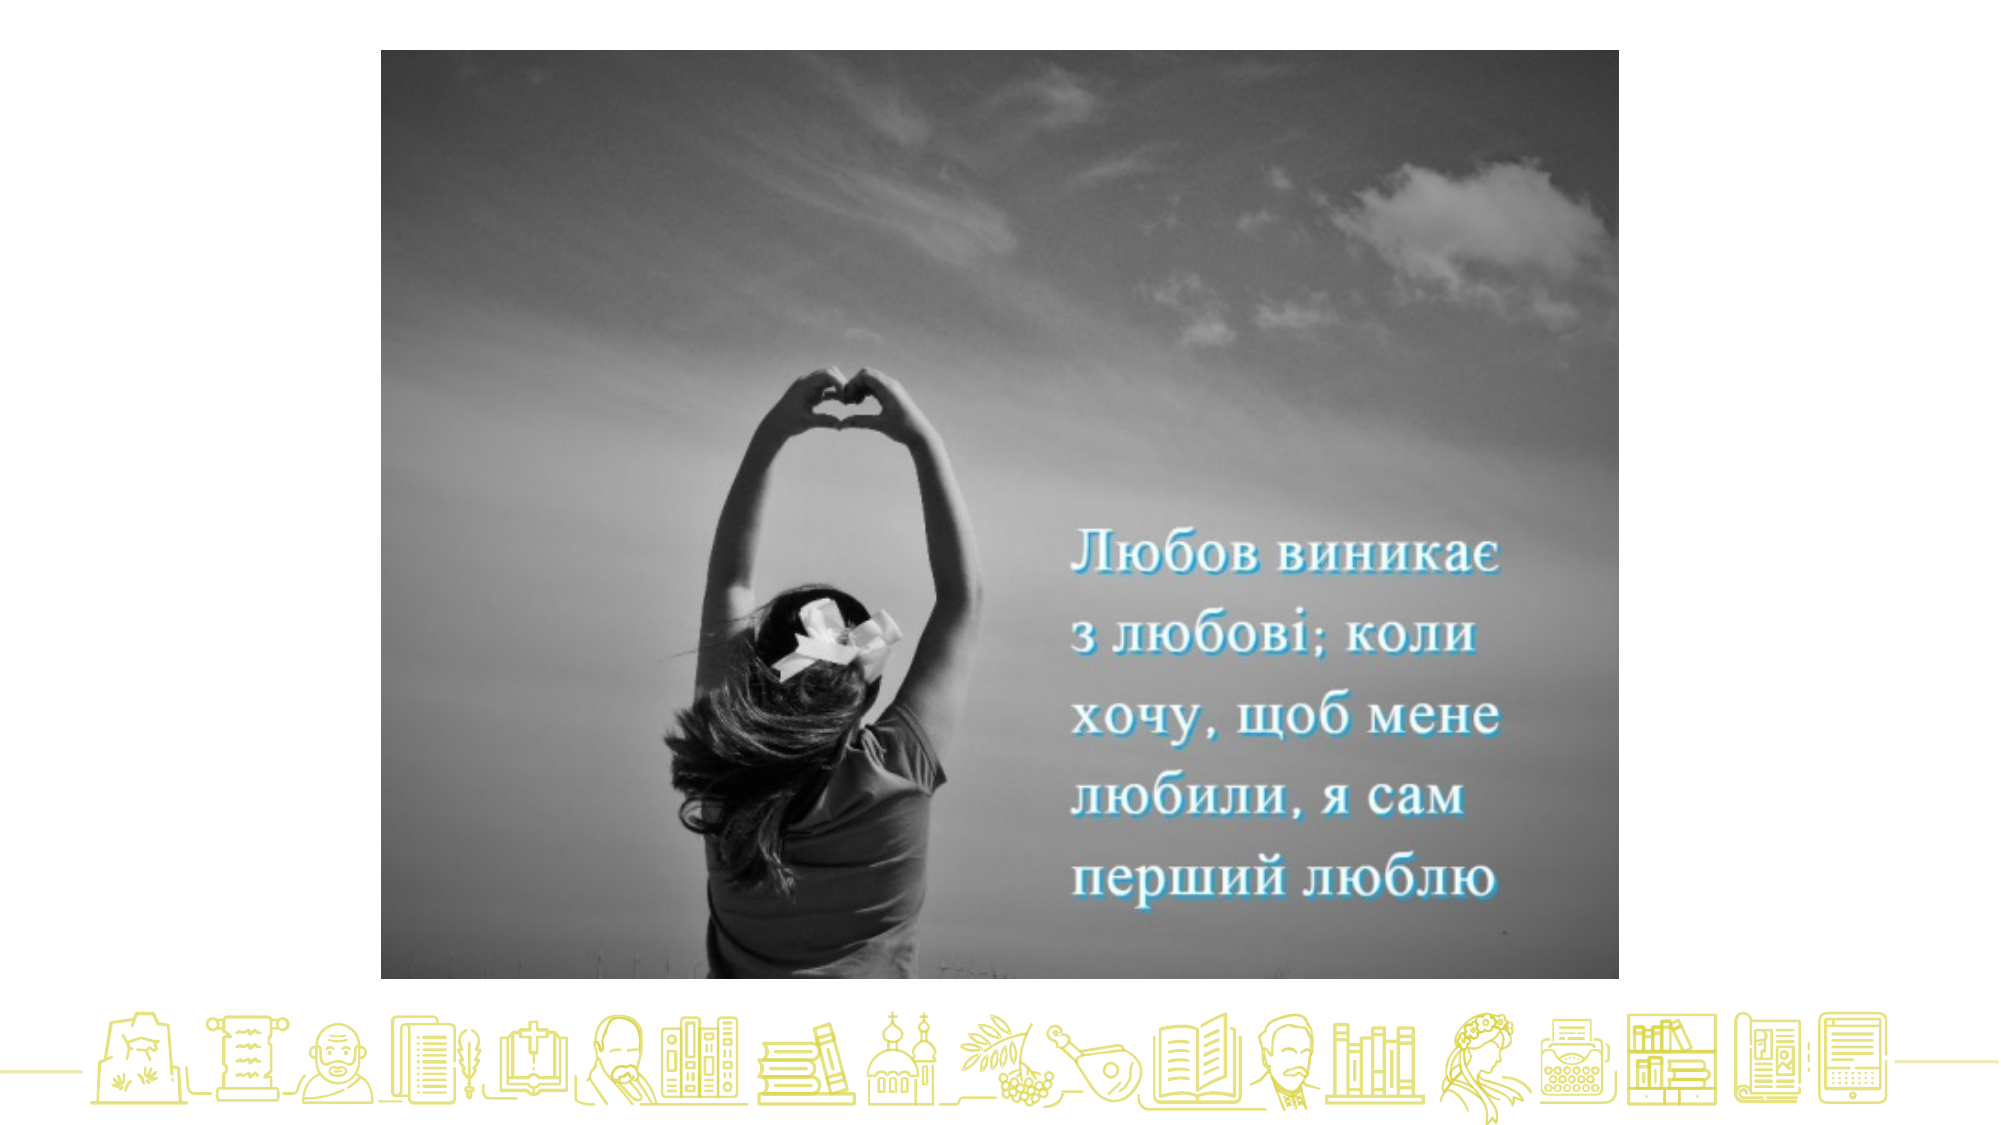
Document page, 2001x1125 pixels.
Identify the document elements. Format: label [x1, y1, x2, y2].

picture [381, 50, 1619, 979]
